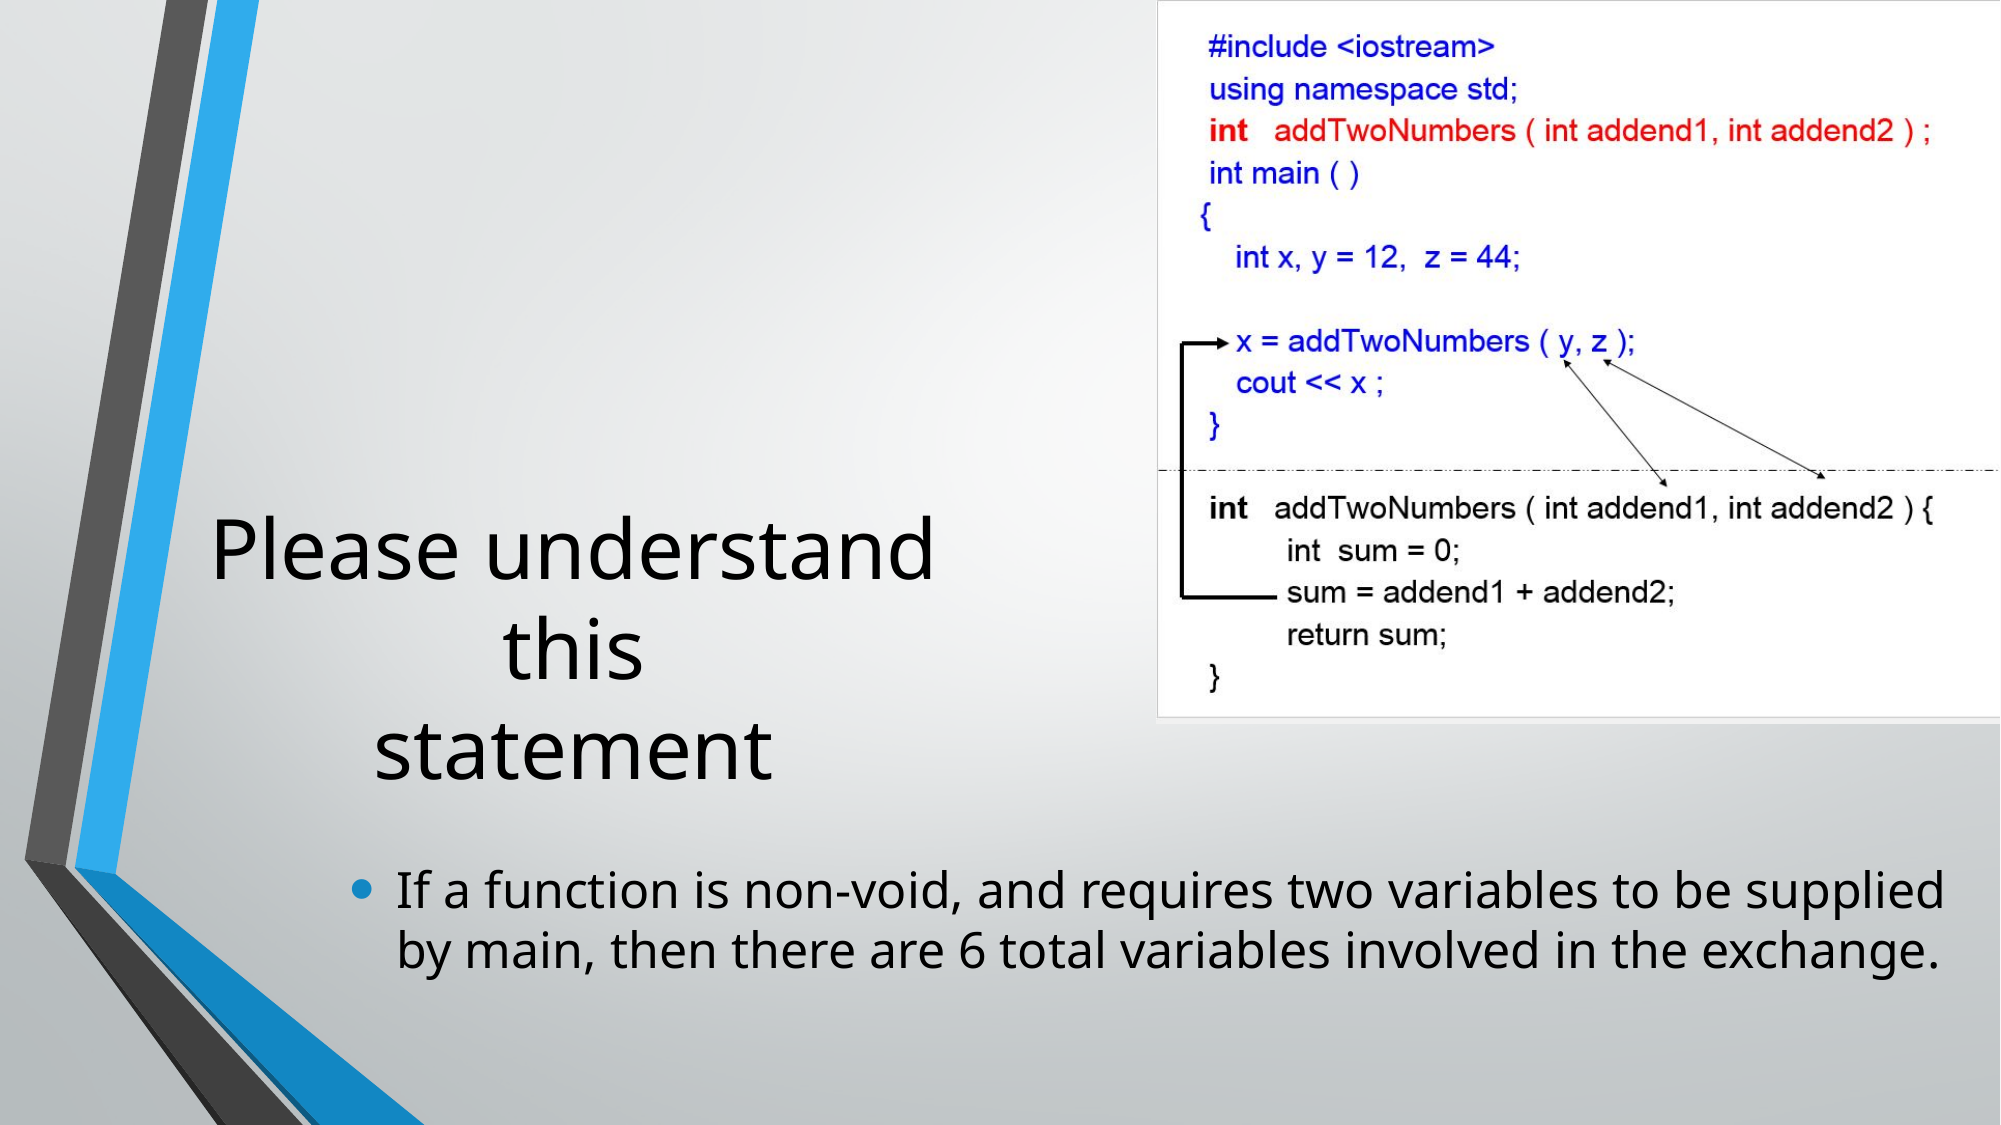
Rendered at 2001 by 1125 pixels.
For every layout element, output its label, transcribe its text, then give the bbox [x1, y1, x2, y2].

title Please understand this statement [117, 502, 1031, 791]
list If a function is non-void, and requires two variables to be supplied by main, then there are 6 total variables involved in the exchange. [334, 790, 1979, 1047]
picture [1156, 0, 2000, 724]
